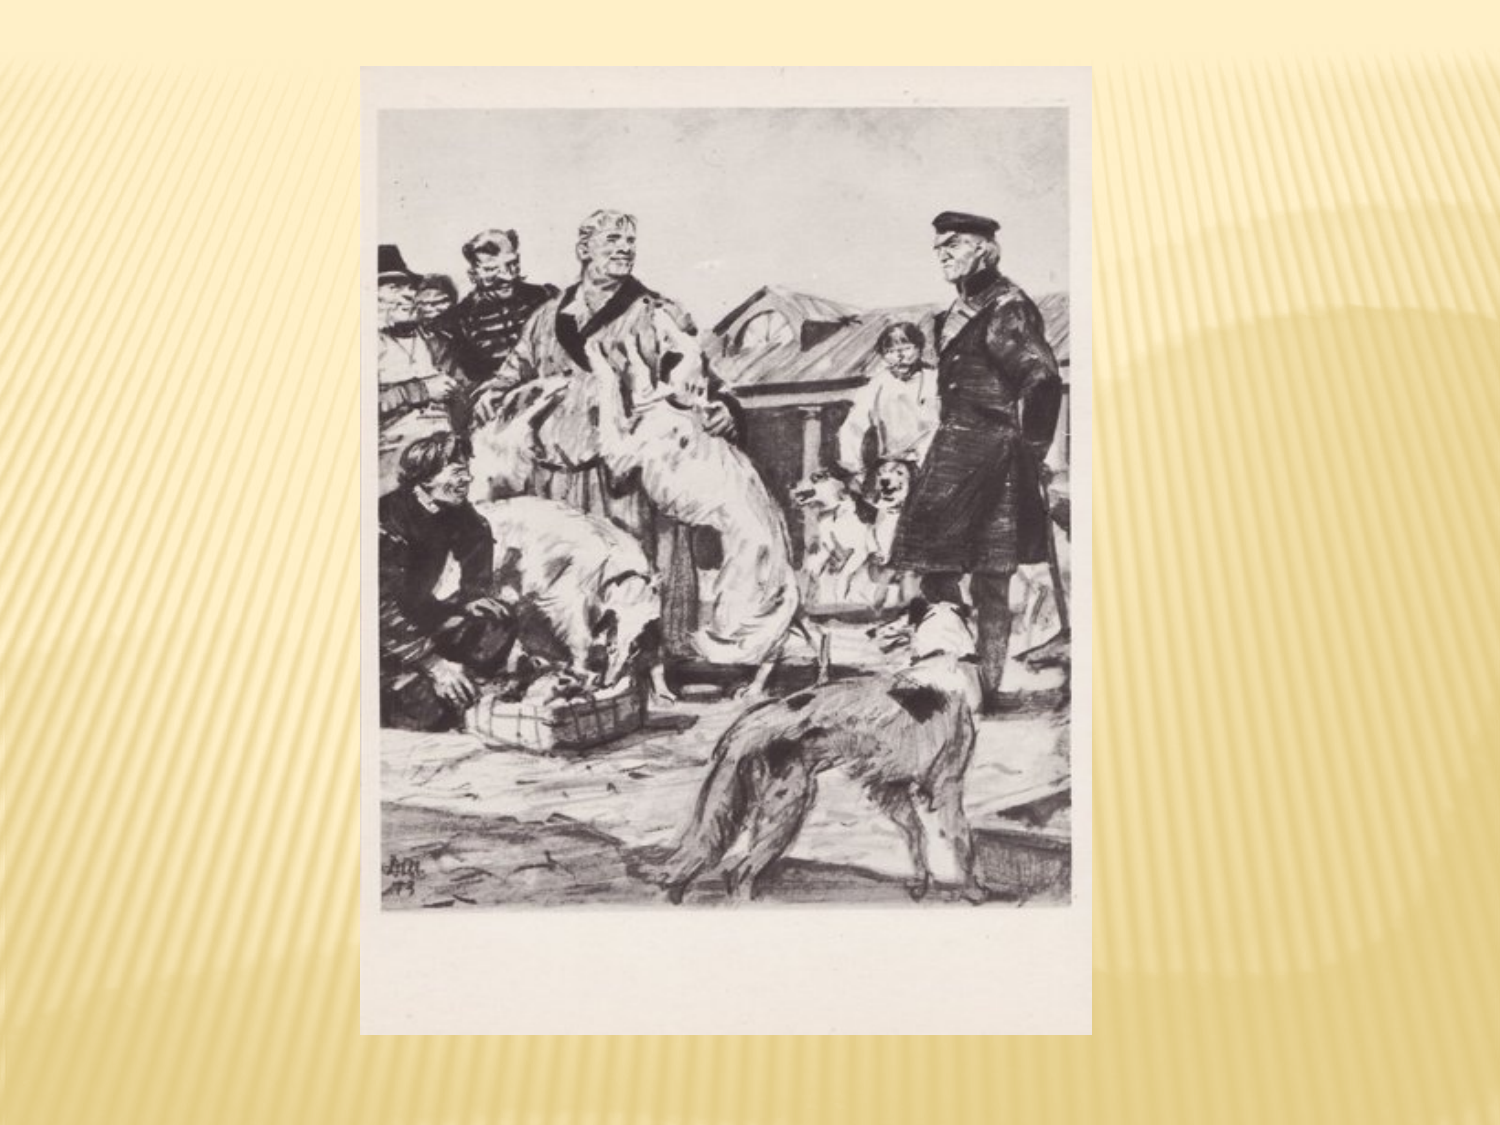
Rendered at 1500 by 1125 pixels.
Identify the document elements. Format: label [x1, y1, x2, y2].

picture [359, 65, 1092, 1036]
